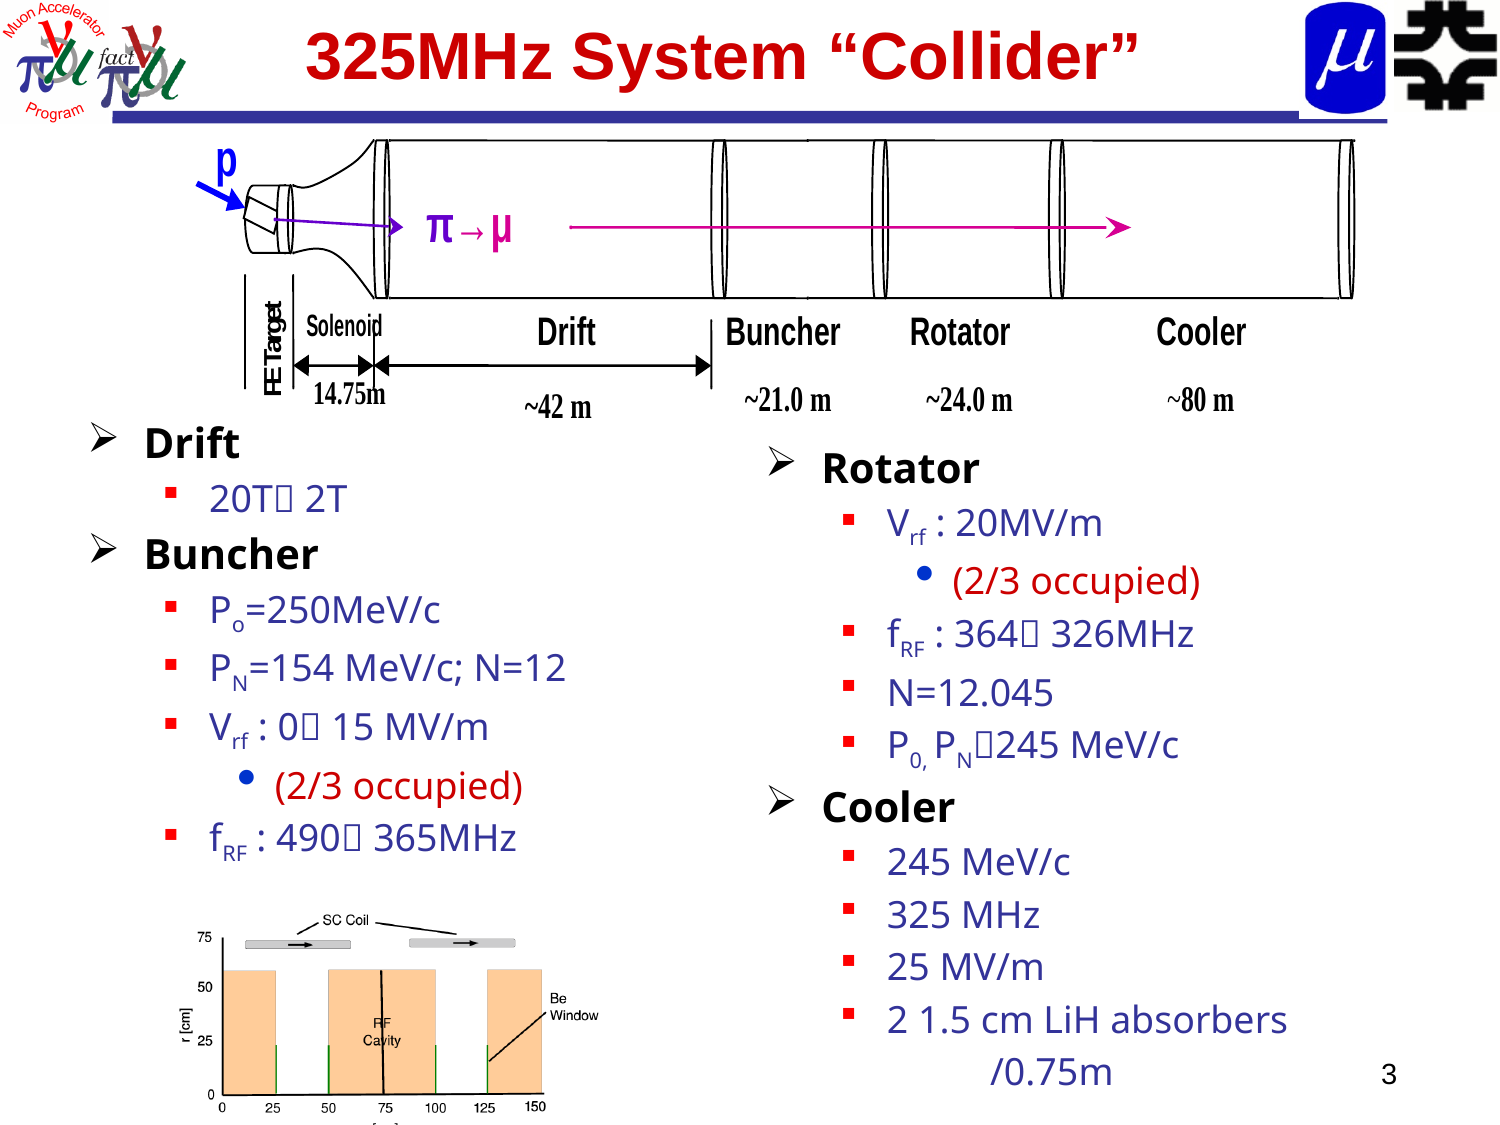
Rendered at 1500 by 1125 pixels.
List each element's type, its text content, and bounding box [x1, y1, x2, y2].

picture [171, 898, 628, 1125]
list Drift 20T 2T Buncher Po=250MeV/c PN=154 MeV/c; N=12 Vrf : 0 15 MV/m (2/3 occupied) fRF : 490 365MHz [72, 409, 738, 1038]
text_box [192, 117, 1429, 461]
list Rotator Vrf : 20MV/m (2/3 occupied) fRF : 364 326MHz N=12.045 P0, PN245 MeV/c Cooler 245 MeV/c 325 MHz 25 MV/m 2 1.5 cm LiH absorbers /0.75m [750, 469, 1375, 1073]
title 325MHz System “Collider” [110, 1, 1320, 107]
slide_number 3 [1062, 1047, 1413, 1125]
picture [0, 1, 186, 124]
picture [1299, 1, 1500, 117]
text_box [380, 970, 384, 1095]
